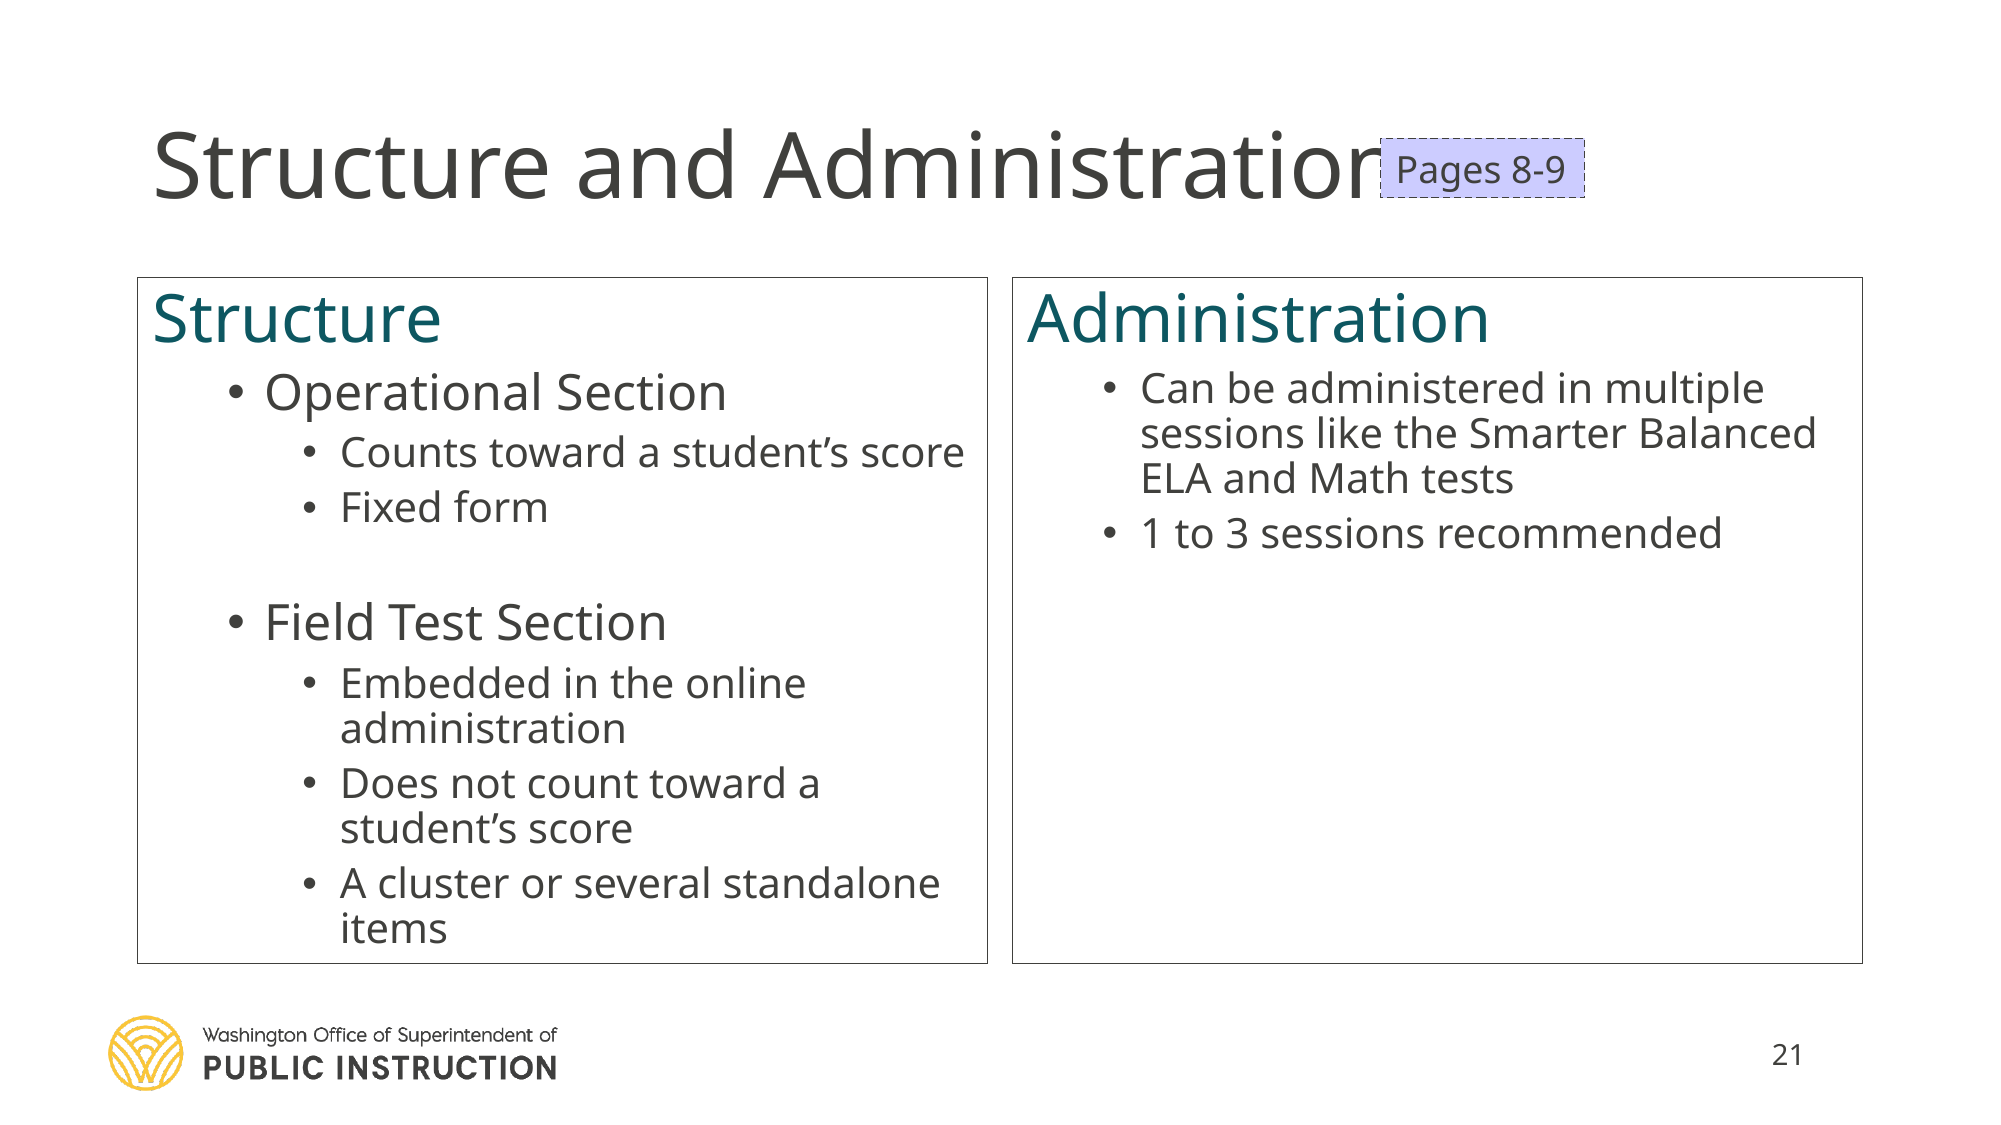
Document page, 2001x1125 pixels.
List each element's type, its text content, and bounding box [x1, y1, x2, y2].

slide_number 21 [1756, 1025, 1863, 1086]
list Structure Operational Section Counts toward a student’s score Fixed form Field Test Section Embedded in the online administration Does not count toward a student’s score A cluster or several standalone items [137, 277, 988, 964]
title Structure and Administration [137, 59, 1863, 278]
picture [108, 1015, 558, 1091]
list Administration Can be administered in multiple sessions like the Smarter Balanced ELA and Math tests 1 to 3 sessions recommended [1012, 277, 1863, 964]
text_box Pages 8-9 [1380, 138, 1585, 198]
